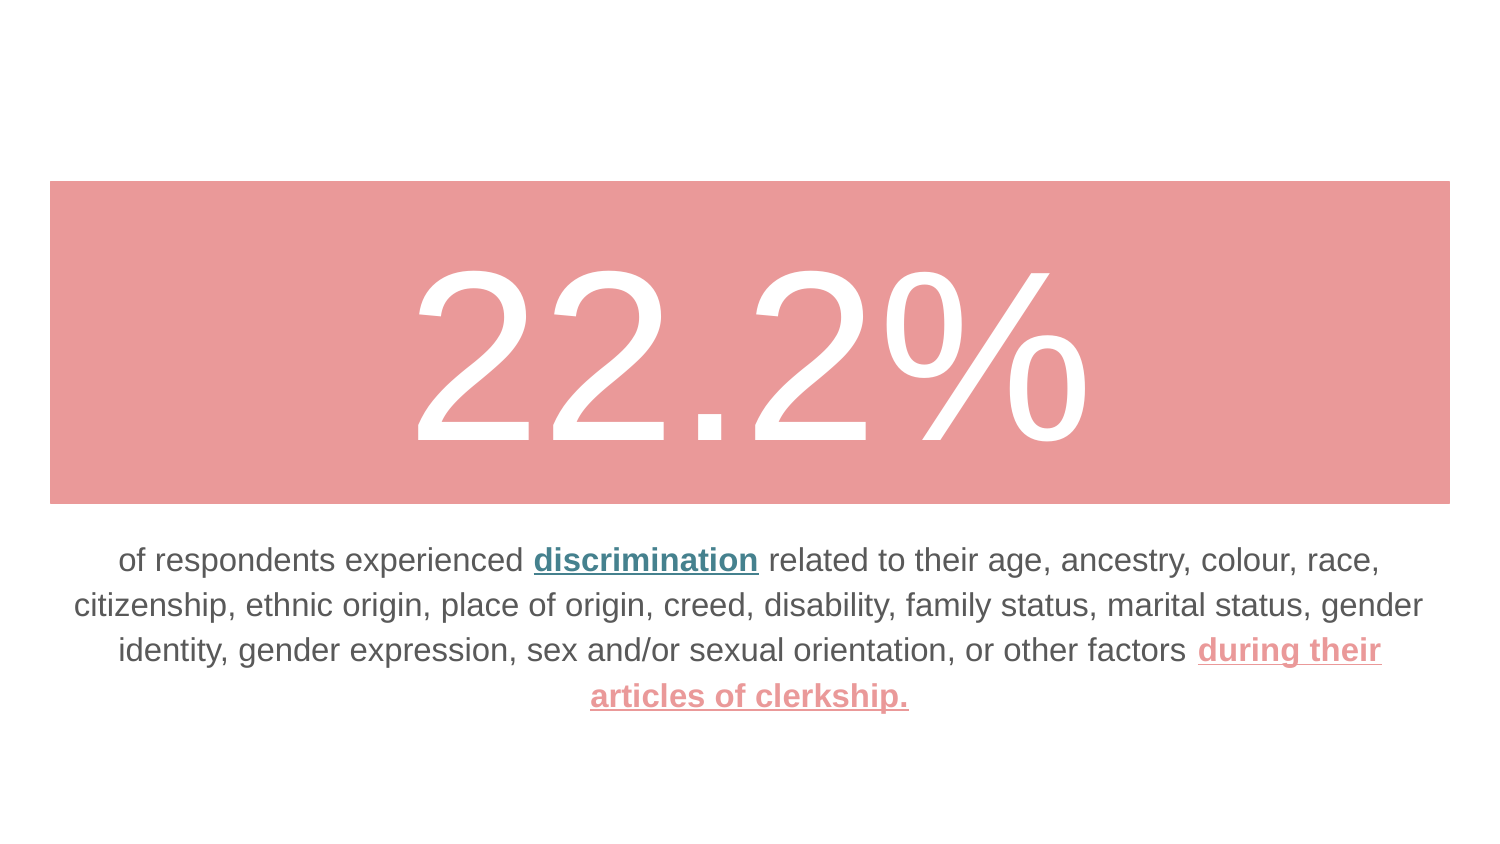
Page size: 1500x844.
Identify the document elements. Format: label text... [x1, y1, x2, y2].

title 22.2% [51, 181, 1449, 504]
list of respondents experienced discrimination related to their age, ancestry, colour, race, citizenship, ethnic origin, place of origin, creed, disability, family status, marital status, gender identity, gender expression, sex and/or sexual orientation, or other factors during their articles of clerkship. [51, 517, 1449, 731]
